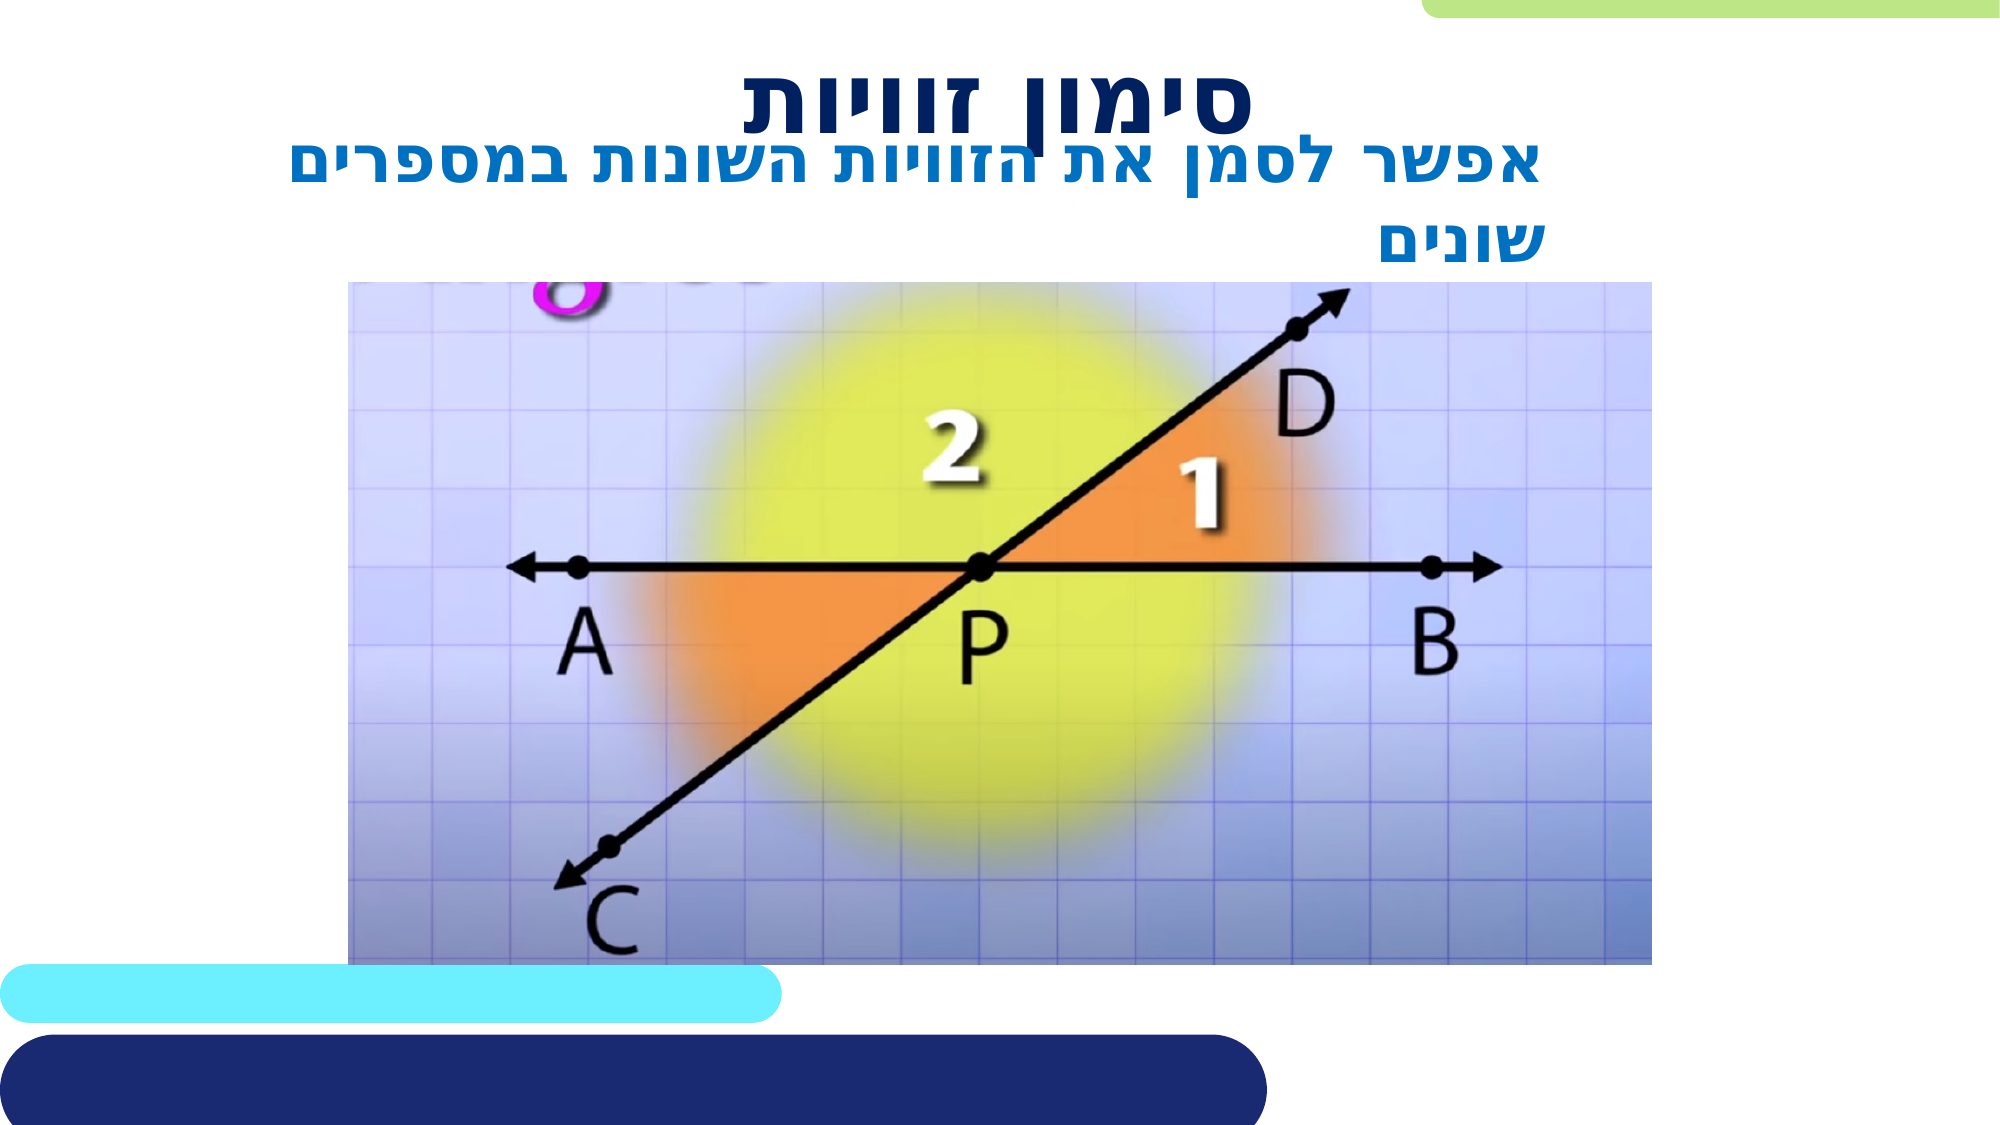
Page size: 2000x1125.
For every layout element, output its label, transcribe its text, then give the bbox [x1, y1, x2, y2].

list אפשר לסמן את הזוויות השונות במספרים שונים [84, 194, 1561, 284]
title סימון זוויות [84, 34, 1916, 154]
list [348, 282, 1652, 965]
